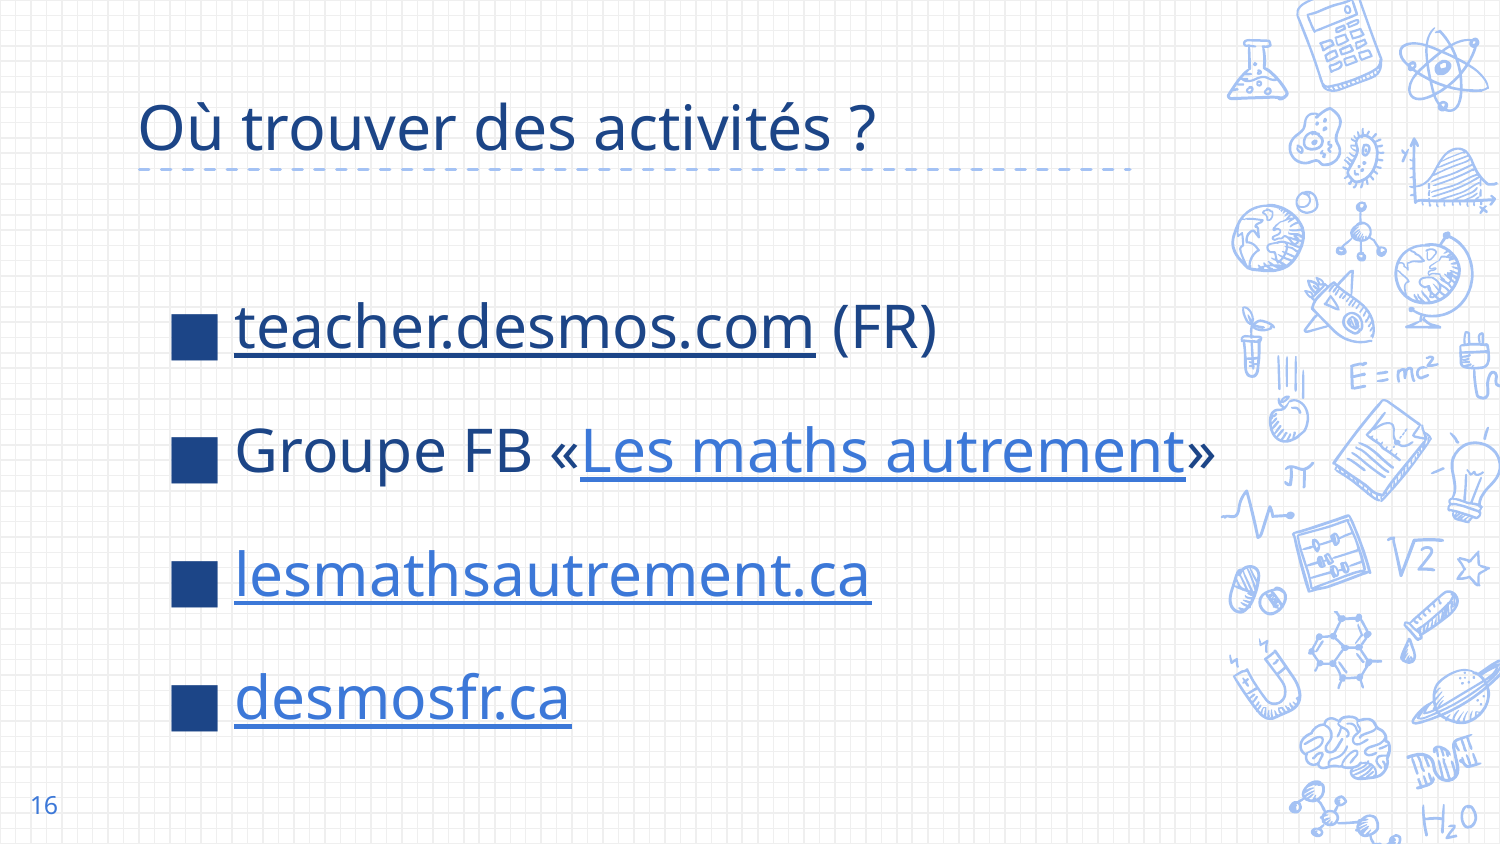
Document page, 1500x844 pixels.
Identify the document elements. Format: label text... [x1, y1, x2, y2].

title teacher.desmos.com (FR) Groupe FB «Les maths autrement» lesmathsautrement.ca desmosfr.ca [144, 232, 1263, 698]
slide_number ‹#› [14, 774, 105, 840]
title Où trouver des activités ? [122, 36, 1130, 178]
